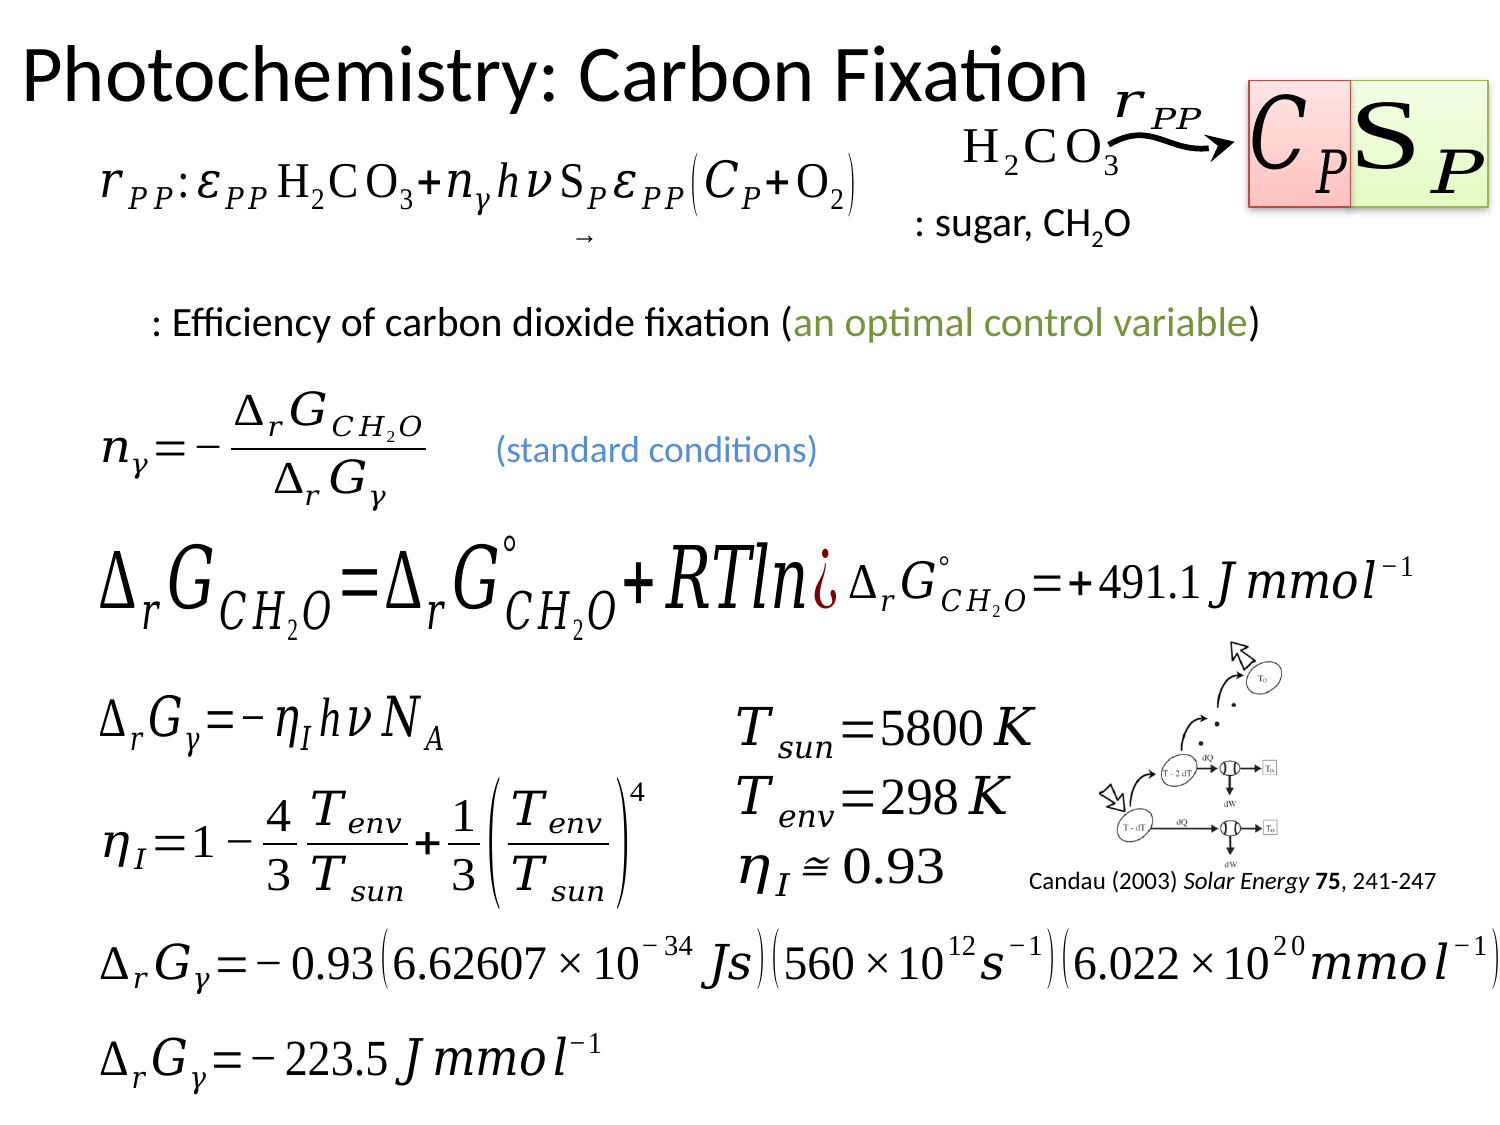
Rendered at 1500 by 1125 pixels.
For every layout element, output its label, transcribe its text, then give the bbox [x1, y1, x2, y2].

title Photochemistry: Carbon Fixation [6, 12, 1356, 125]
text_box Candau (2003) Solar Energy 75, 241-247 [1014, 856, 1453, 902]
text_box [1107, 133, 1235, 158]
picture [1091, 636, 1288, 871]
